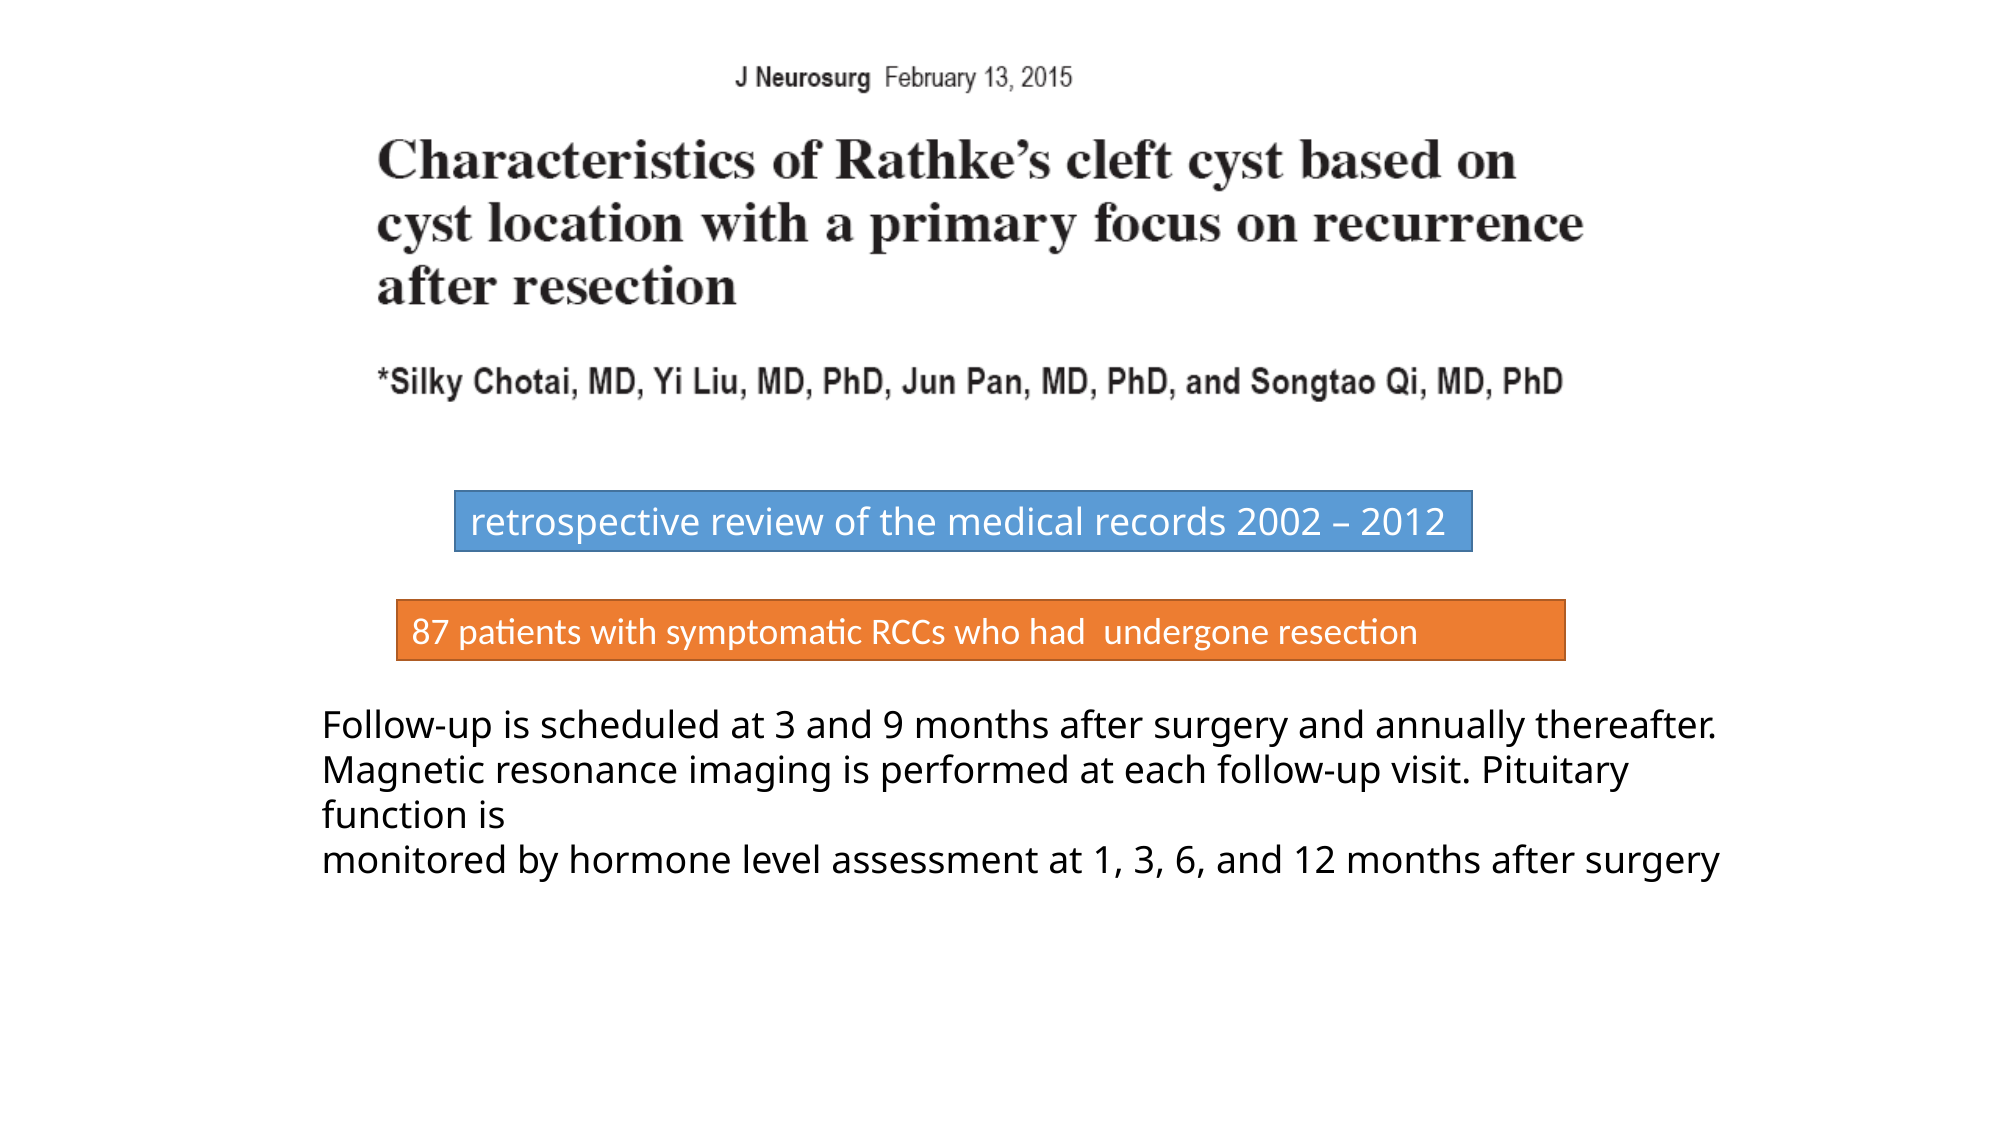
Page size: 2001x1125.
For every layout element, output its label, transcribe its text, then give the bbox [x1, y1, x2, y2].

text_box retrospective review of the medical records 2002 – 2012 [454, 490, 1473, 552]
text_box 87 patients with symptomatic RCCs who had undergone resection [396, 599, 1566, 661]
picture [366, 27, 1596, 413]
text_box Follow-up is scheduled at 3 and 9 months after surgery and annually thereafter. Magnetic resonance imaging is performed at each follow-up visit. Pituitary function is monitored by hormone level assessment at 1, 3, 6, and 12 months after surgery [306, 693, 1774, 889]
